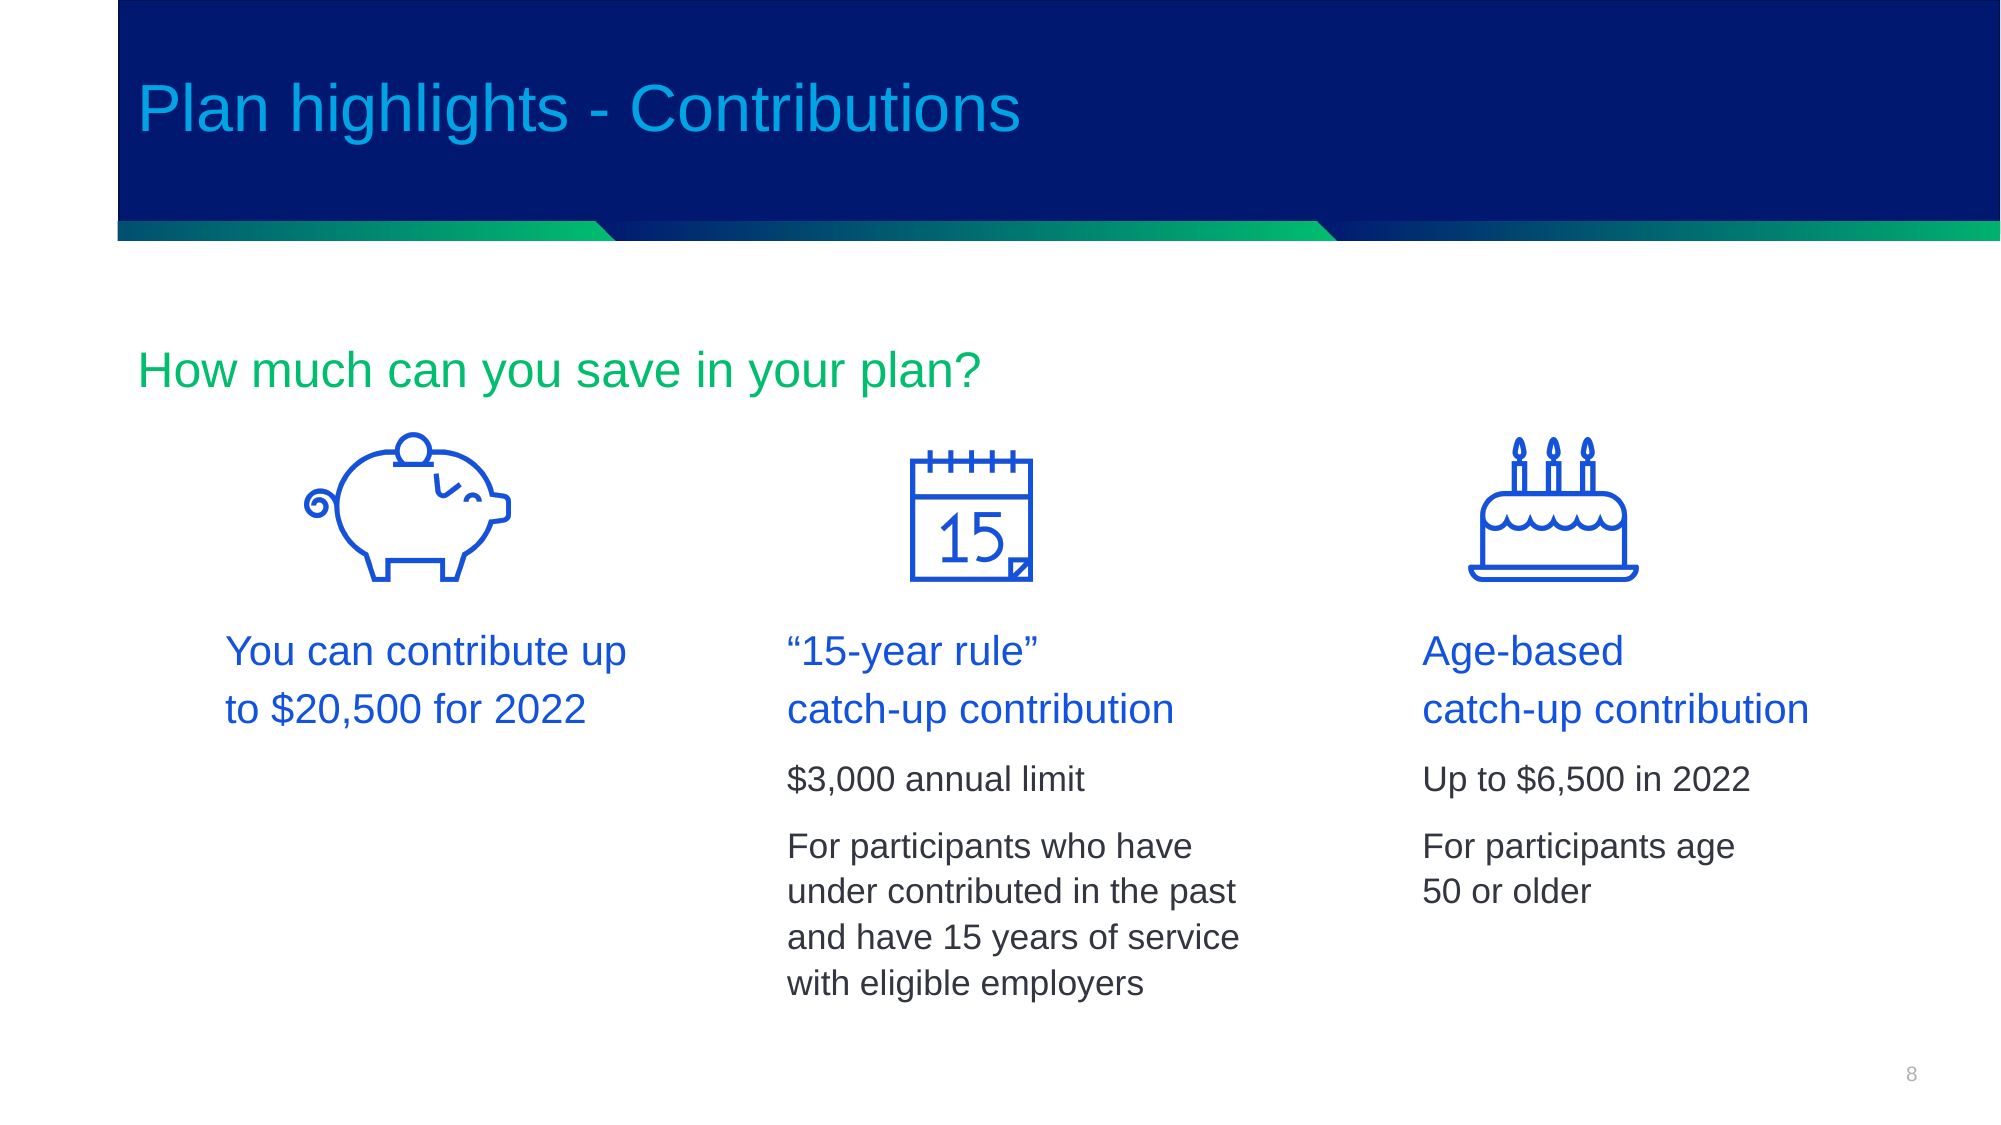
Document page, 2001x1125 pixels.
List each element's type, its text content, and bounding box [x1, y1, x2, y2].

text_box How much can you save in your plan? [137, 344, 1555, 441]
picture [304, 432, 511, 582]
text_box Age-based catch-up contribution Up to $6,500 in 2022 For participants age 50 or older [1422, 615, 1869, 1075]
picture [910, 450, 1033, 582]
picture [1468, 437, 1639, 582]
text_box “15-year rule” catch-up contribution $3,000 annual limit For participants who have under contributed in the past and have 15 years of service with eligible employers [787, 615, 1272, 1075]
title Plan highlights - Contributions [137, 0, 1863, 220]
slide_number 8 [1482, 1042, 1933, 1103]
picture [180, 221, 813, 241]
text_box You can contribute up to $20,500 for 2022 [224, 615, 637, 821]
picture [900, 221, 1531, 241]
picture [1618, 221, 2001, 241]
